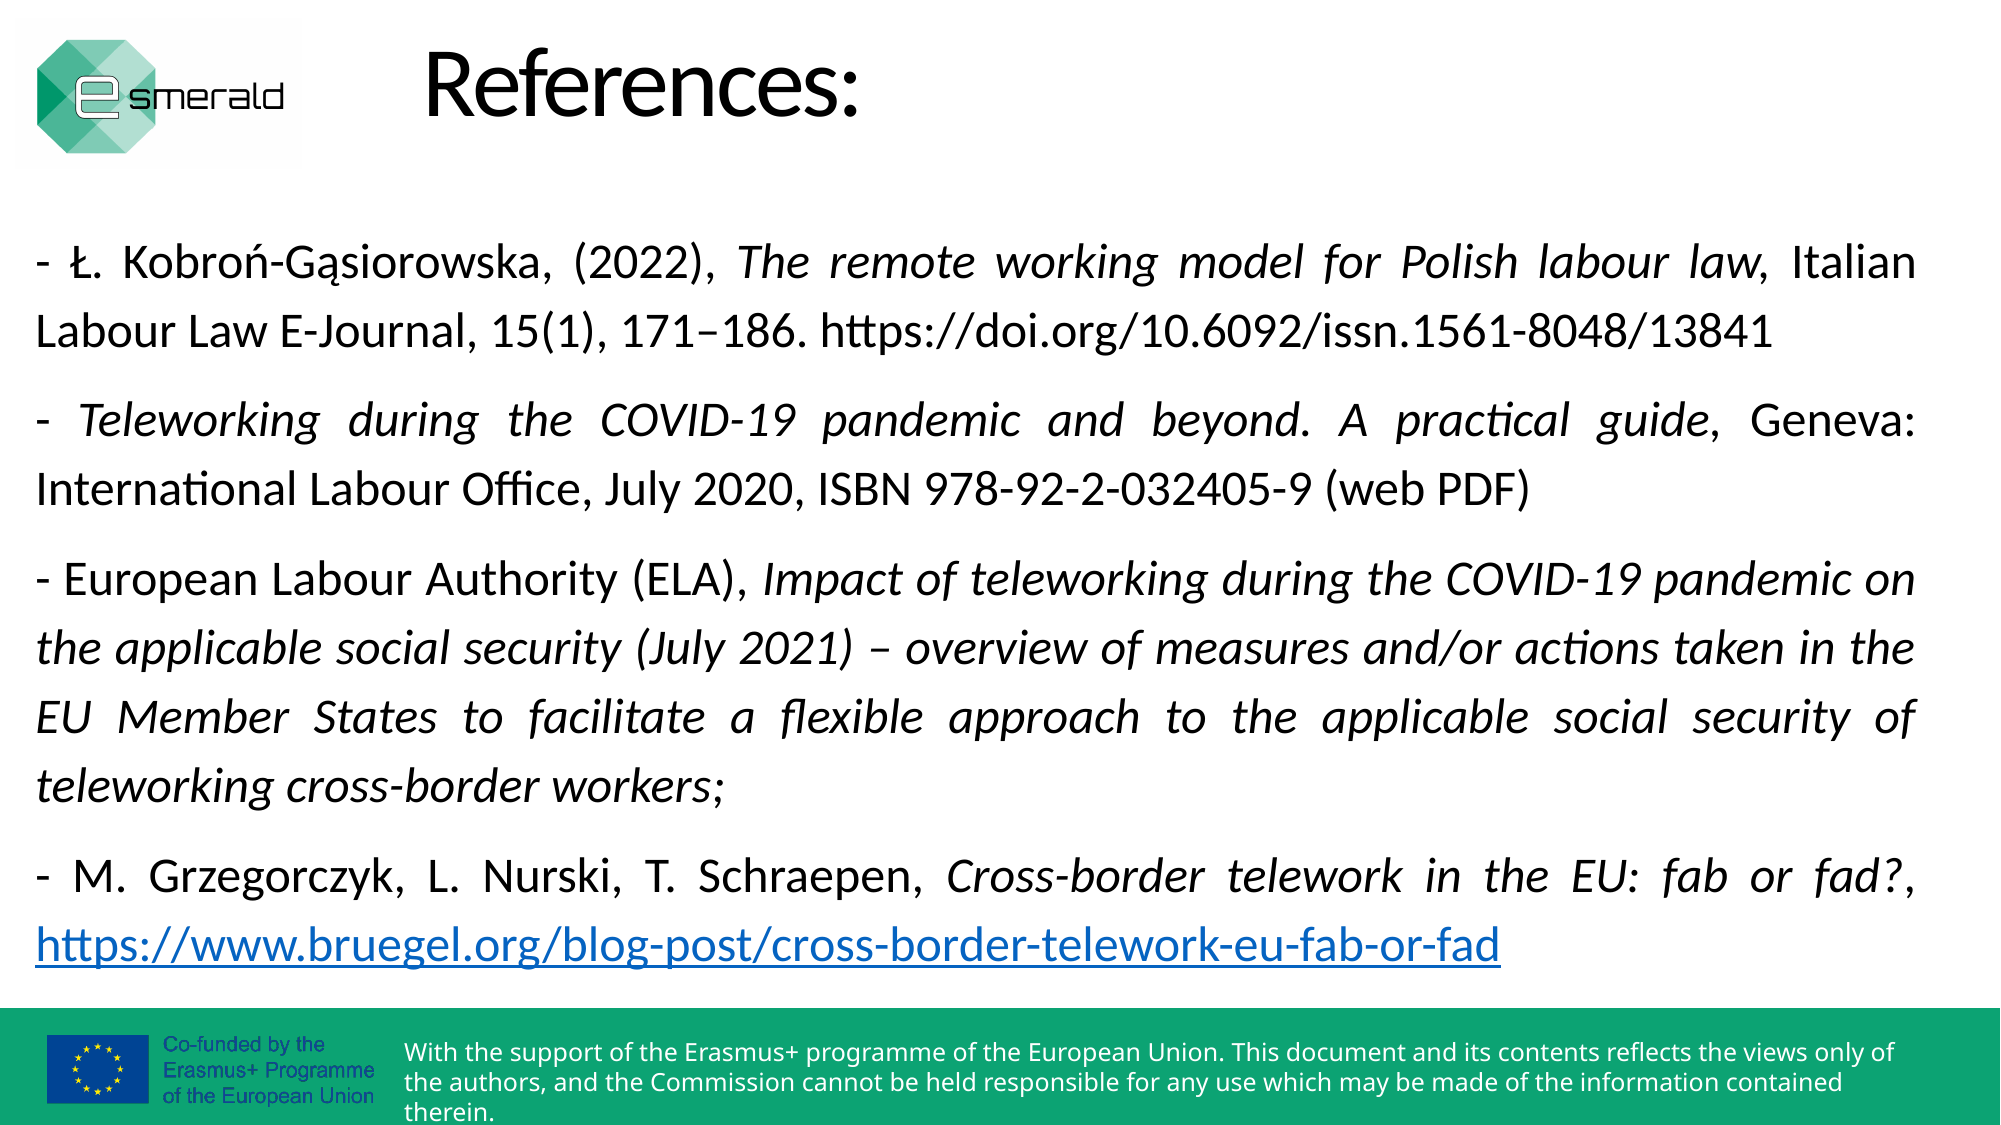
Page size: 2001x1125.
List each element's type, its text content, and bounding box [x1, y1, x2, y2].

text_box - Ł. Kobroń-Gąsiorowska, (2022), The remote working model for Polish labour law, Italian Labour Law E-Journal, 15(1), 171–186. https://doi.org/10.6092/issn.1561-8048/13841 - Teleworking during the COVID-19 pandemic and beyond. A practical guide, Geneva: International Labour Office, July 2020, ISBN 978-92-2-032405-9 (web PDF) - European Labour Authority (ELA), Impact of teleworking during the COVID-19 pandemic on the applicable social security (July 2021) – overview of measures and/or actions taken in the EU Member States to facilitate a flexible approach to the applicable social security of teleworking cross-border workers; - M. Grzegorczyk, L. Nurski, T. Schraepen, Cross-border telework in the EU: fab or fad?, https://www.bruegel.org/blog-post/cross-border-telework-eu-fab-or-fad [19, 211, 1932, 979]
picture [15, 18, 302, 169]
text_box References: [420, 14, 1920, 137]
picture [47, 1035, 374, 1107]
